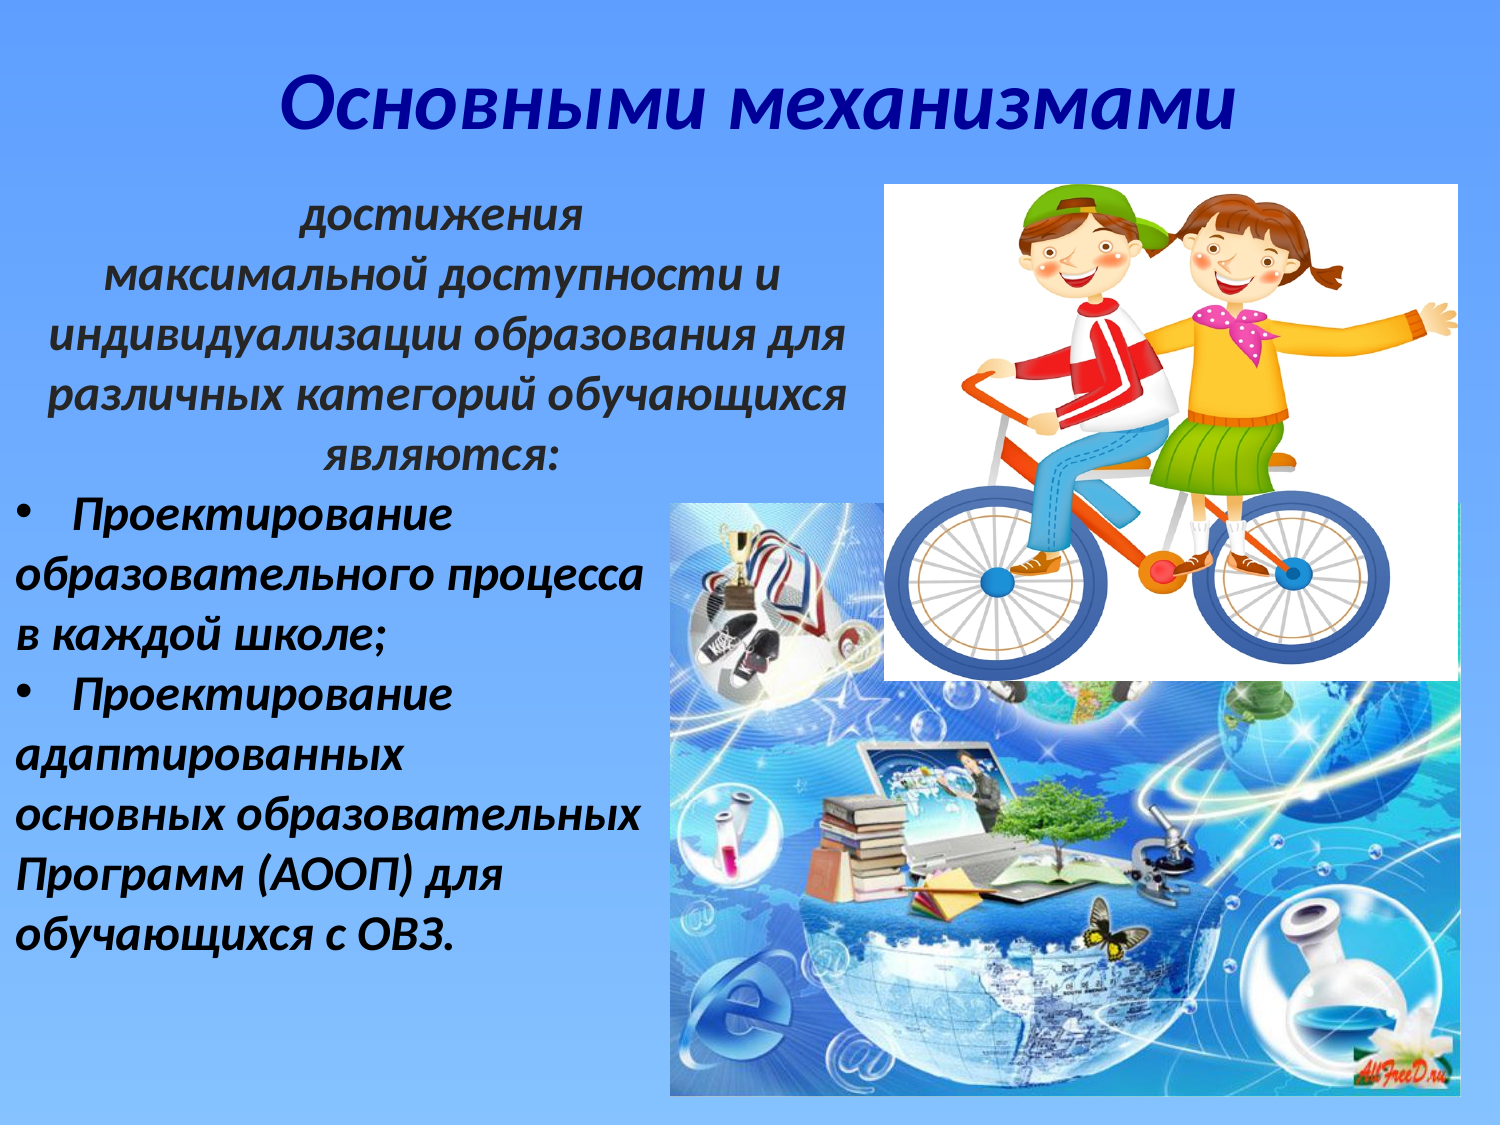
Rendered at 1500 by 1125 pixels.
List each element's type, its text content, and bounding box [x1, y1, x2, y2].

list достижения максимальной доступности и индивидуализации образования для различных категорий обучающихся являются: Проектирование образовательного процесса в каждой школе; Проектирование адаптированных основных образовательных Программ (АООП) для обучающихся с ОВЗ. [0, 172, 896, 1036]
title Основными механизмами [17, 2, 1500, 191]
picture [670, 184, 1461, 1097]
